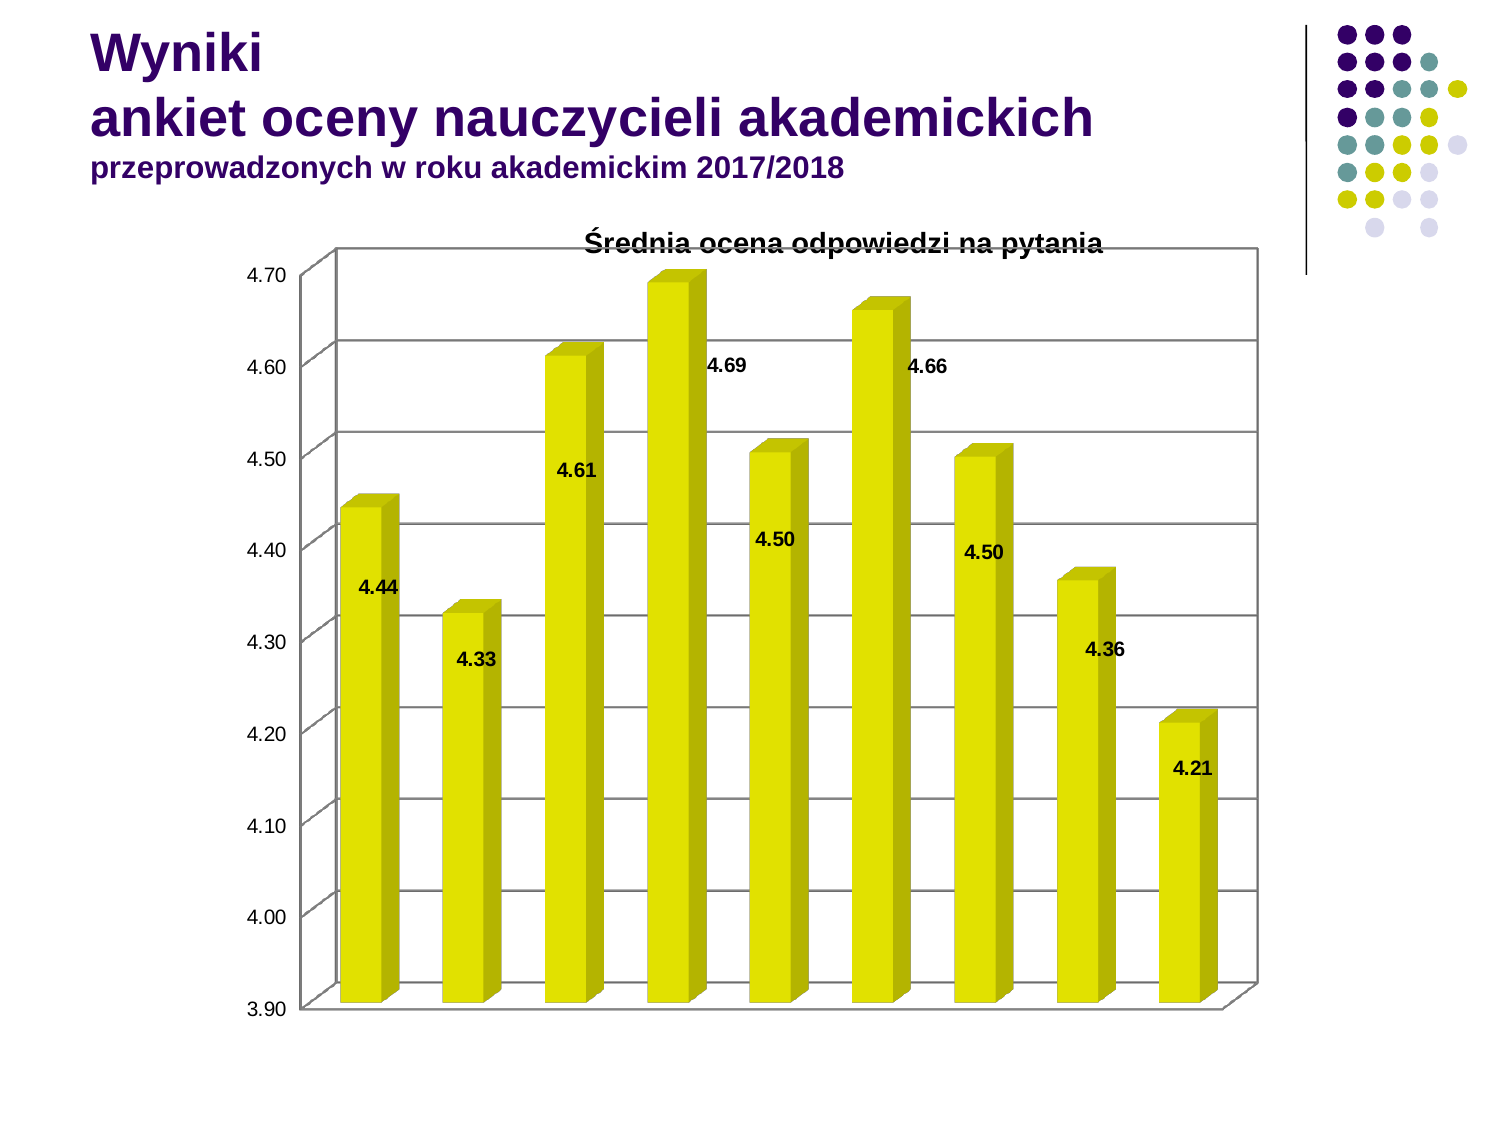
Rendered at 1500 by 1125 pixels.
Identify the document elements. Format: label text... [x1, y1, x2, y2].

title Wyniki ankiet oceny nauczycieli akademickich przeprowadzonych w roku akademickim 2017/2018 Średnia ocena odpowiedzi na pytania [75, 20, 1313, 268]
chart [223, 231, 1282, 1038]
